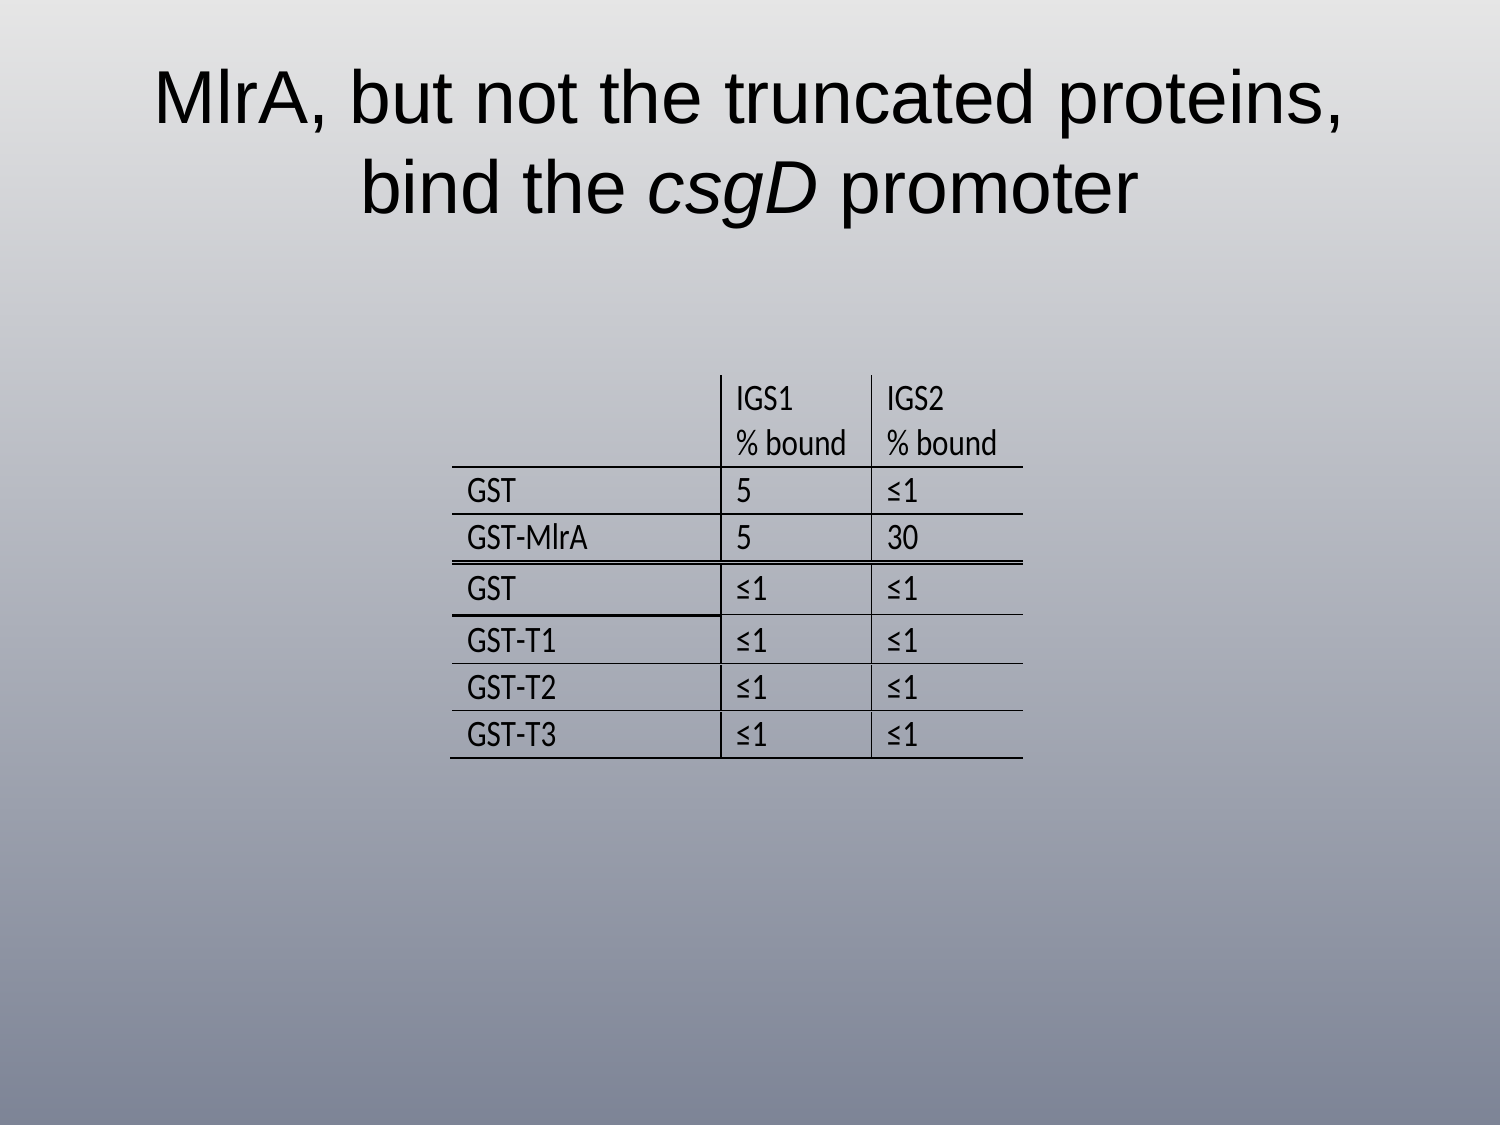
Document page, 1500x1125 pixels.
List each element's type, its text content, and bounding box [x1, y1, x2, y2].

title MlrA, but not the truncated proteins, bind the csgD promoter [75, 45, 1425, 233]
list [449, 374, 1500, 845]
